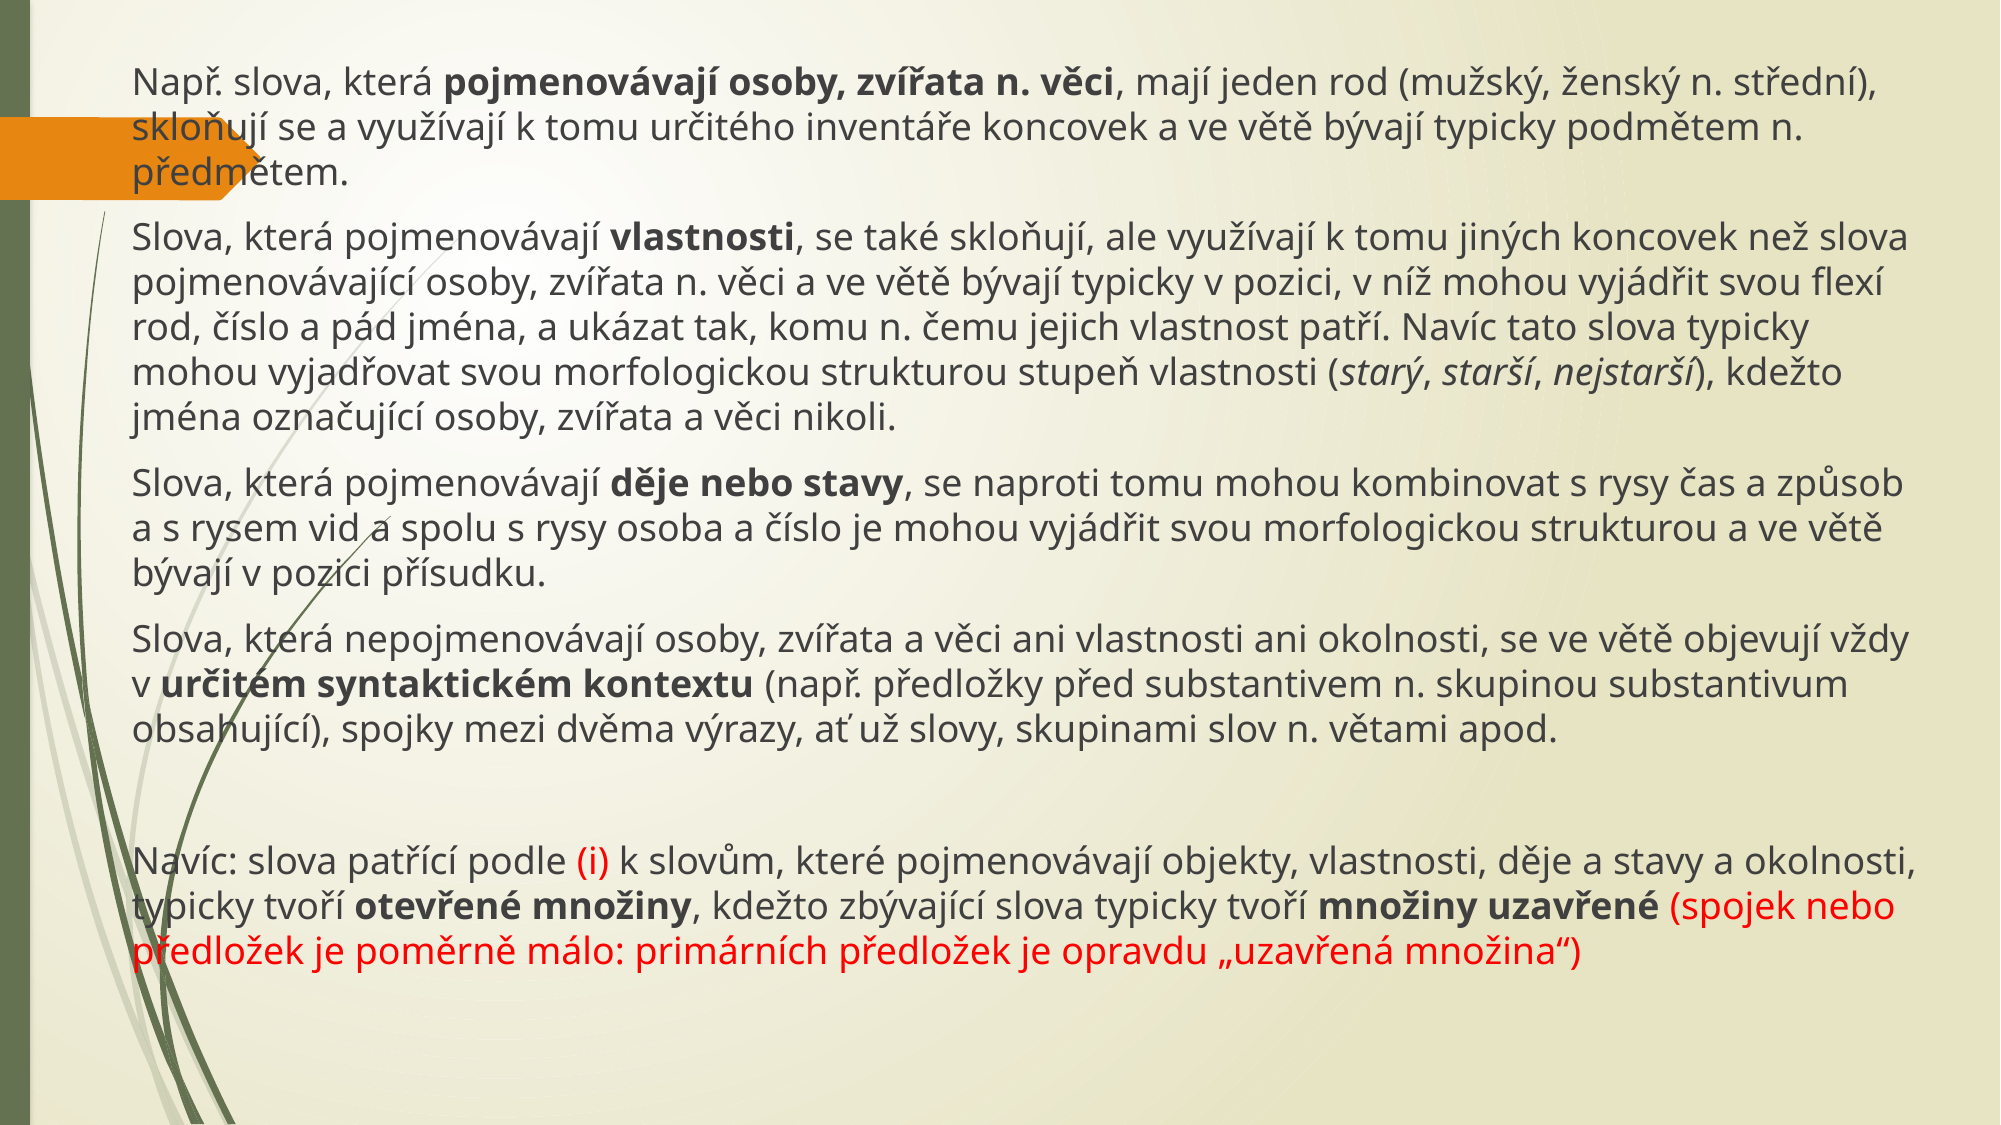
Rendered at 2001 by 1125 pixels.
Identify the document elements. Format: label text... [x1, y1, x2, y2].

list Např. slova, která pojmenovávají osoby, zvířata n. věci, mají jeden rod (mužský, ženský n. střední), skloňují se a využívají k tomu určitého inventáře koncovek a ve větě bývají typicky podmětem n. předmětem. Slova, která pojmenovávají vlastnosti, se také skloňují, ale využívají k tomu jiných koncovek než slova pojmenovávající osoby, zvířata n. věci a ve větě bývají typicky v pozici, v níž mohou vyjádřit svou flexí rod, číslo a pád jména, a ukázat tak, komu n. čemu jejich vlastnost patří. Navíc tato slova typicky mohou vyjadřovat svou morfologickou strukturou stupeň vlastnosti (starý, starší, nejstarší), kdežto jména označující osoby, zvířata a věci nikoli. Slova, která pojmenovávají děje nebo stavy, se naproti tomu mohou kombinovat s rysy čas a způsob a s rysem vid a spolu s rysy osoba a číslo je mohou vyjádřit svou morfologickou strukturou a ve větě bývají v pozici přísudku. Slova, která nepojmenovávají osoby, zvířata a věci ani vlastnosti ani okolnosti, se ve větě objevují vždy v určitém syntaktickém kontextu (např. předložky před substantivem n. skupinou substantivum obsahující), spojky mezi dvěma výrazy, ať už slovy, skupinami slov n. větami apod. Navíc: slova patřící podle (i) k slovům, které pojmenovávají objekty, vlastnosti, děje a stavy a okolnosti, typicky tvoří otevřené množiny, kdežto zbývající slova typicky tvoří množiny uzavřené (spojek nebo předložek je poměrně málo: primárních předložek je opravdu „uzavřená množina“) [116, 50, 1946, 1125]
